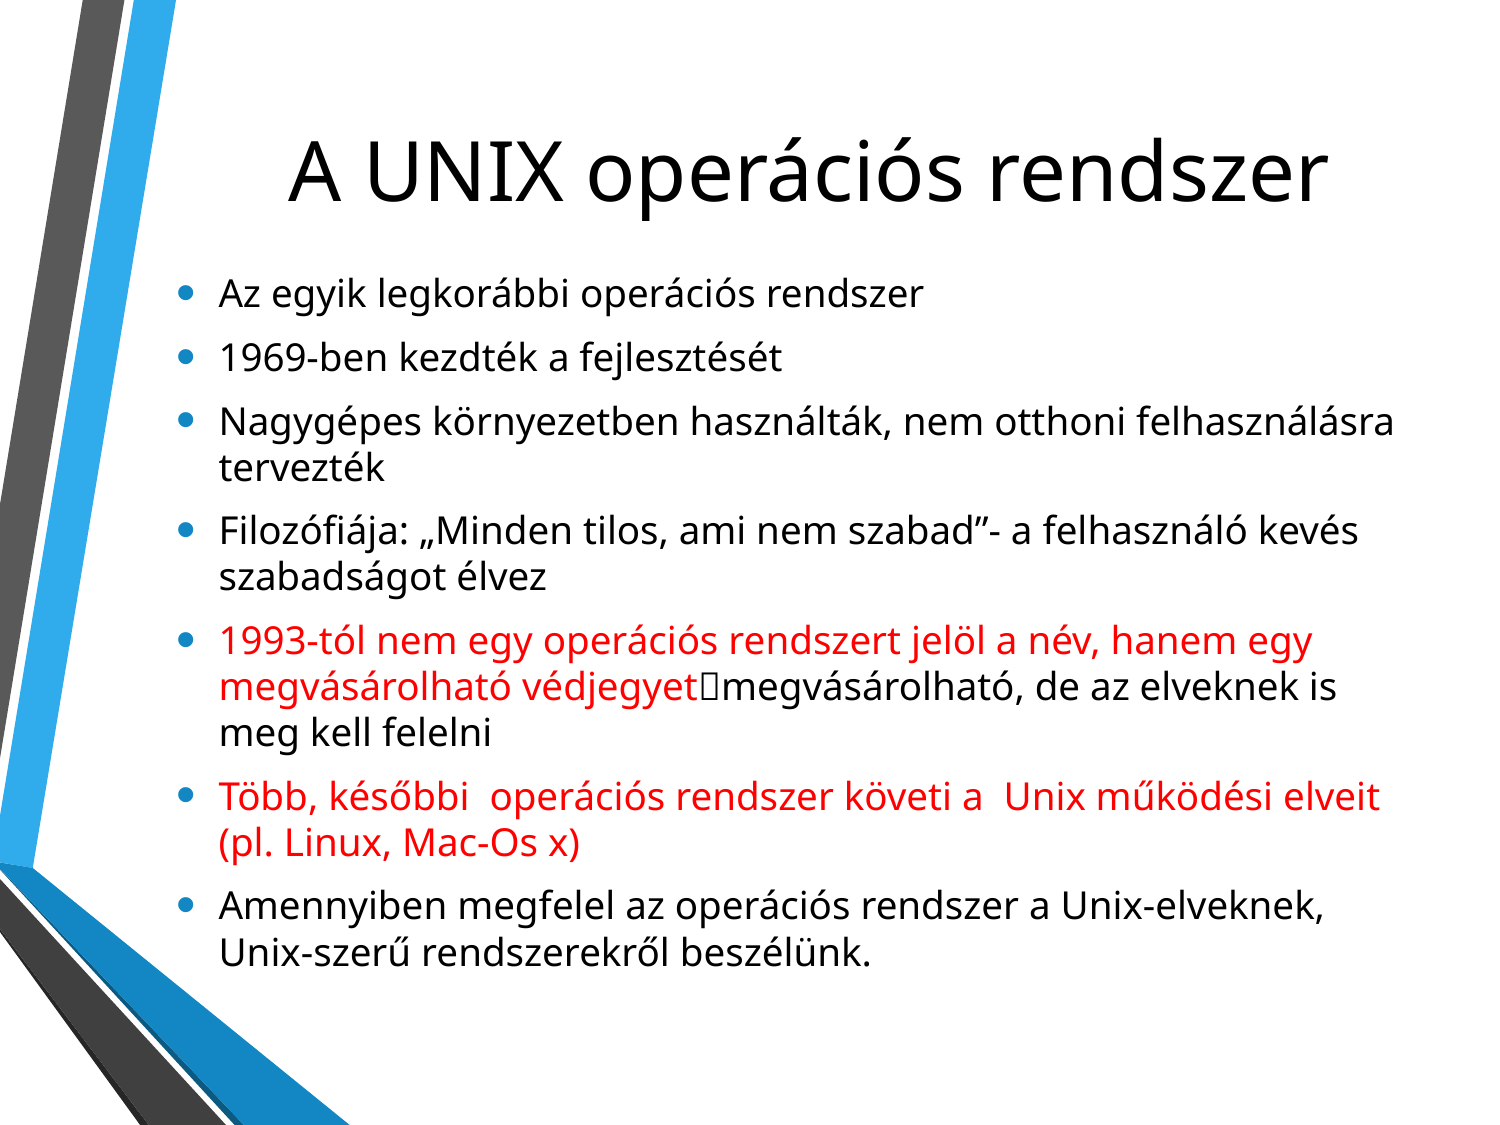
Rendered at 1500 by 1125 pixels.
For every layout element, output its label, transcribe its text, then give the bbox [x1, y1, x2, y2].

title A UNIX operációs rendszer [177, 57, 1442, 279]
list Az egyik legkorábbi operációs rendszer 1969-ben kezdték a fejlesztését Nagygépes környezetben használták, nem otthoni felhasználásra tervezték Filozófiája: „Minden tilos, ami nem szabad”- a felhasználó kevés szabadságot élvez 1993-tól nem egy operációs rendszert jelöl a név, hanem egy megvásárolható védjegyetmegvásárolható, de az elveknek is meg kell felelni Több, későbbi operációs rendszer követi a Unix működési elveit (pl. Linux, Mac-Os x) Amennyiben megfelel az operációs rendszer a Unix-elveknek, Unix-szerű rendszerekről beszélünk. [161, 258, 1425, 985]
